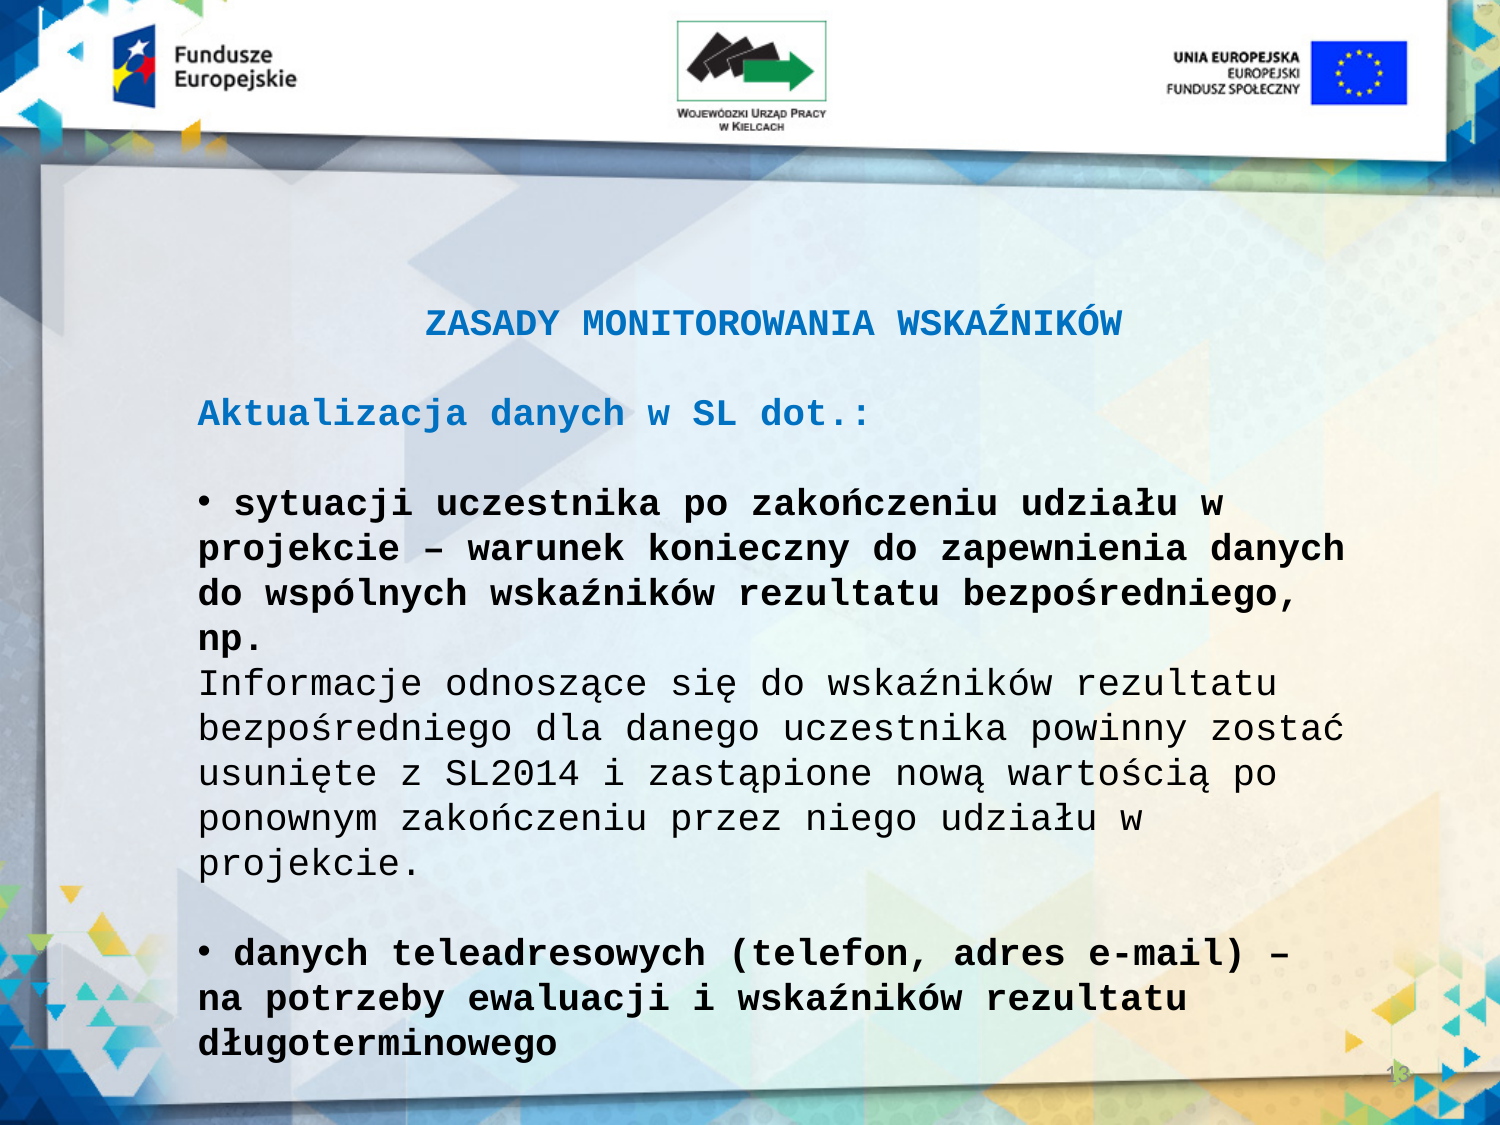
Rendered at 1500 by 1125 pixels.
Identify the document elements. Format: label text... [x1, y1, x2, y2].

slide_number 13 [1074, 1042, 1425, 1103]
picture [0, 0, 1500, 1125]
text_box ZASADY MONITOROWANIA WSKAŹNIKÓW Aktualizacja danych w SL dot.: sytuacji uczestnika po zakończeniu udziału w projekcie – warunek konieczny do zapewnienia danych do wspólnych wskaźników rezultatu bezpośredniego, np. Informacje odnoszące się do wskaźników rezultatu bezpośredniego dla danego uczestnika powinny zostać usunięte z SL2014 i zastąpione nową wartością po ponownym zakończeniu przez niego udziału w projekcie. danych teleadresowych (telefon, adres e-mail) – na potrzeby ewaluacji i wskaźników rezultatu długoterminowego [182, 290, 1365, 1071]
